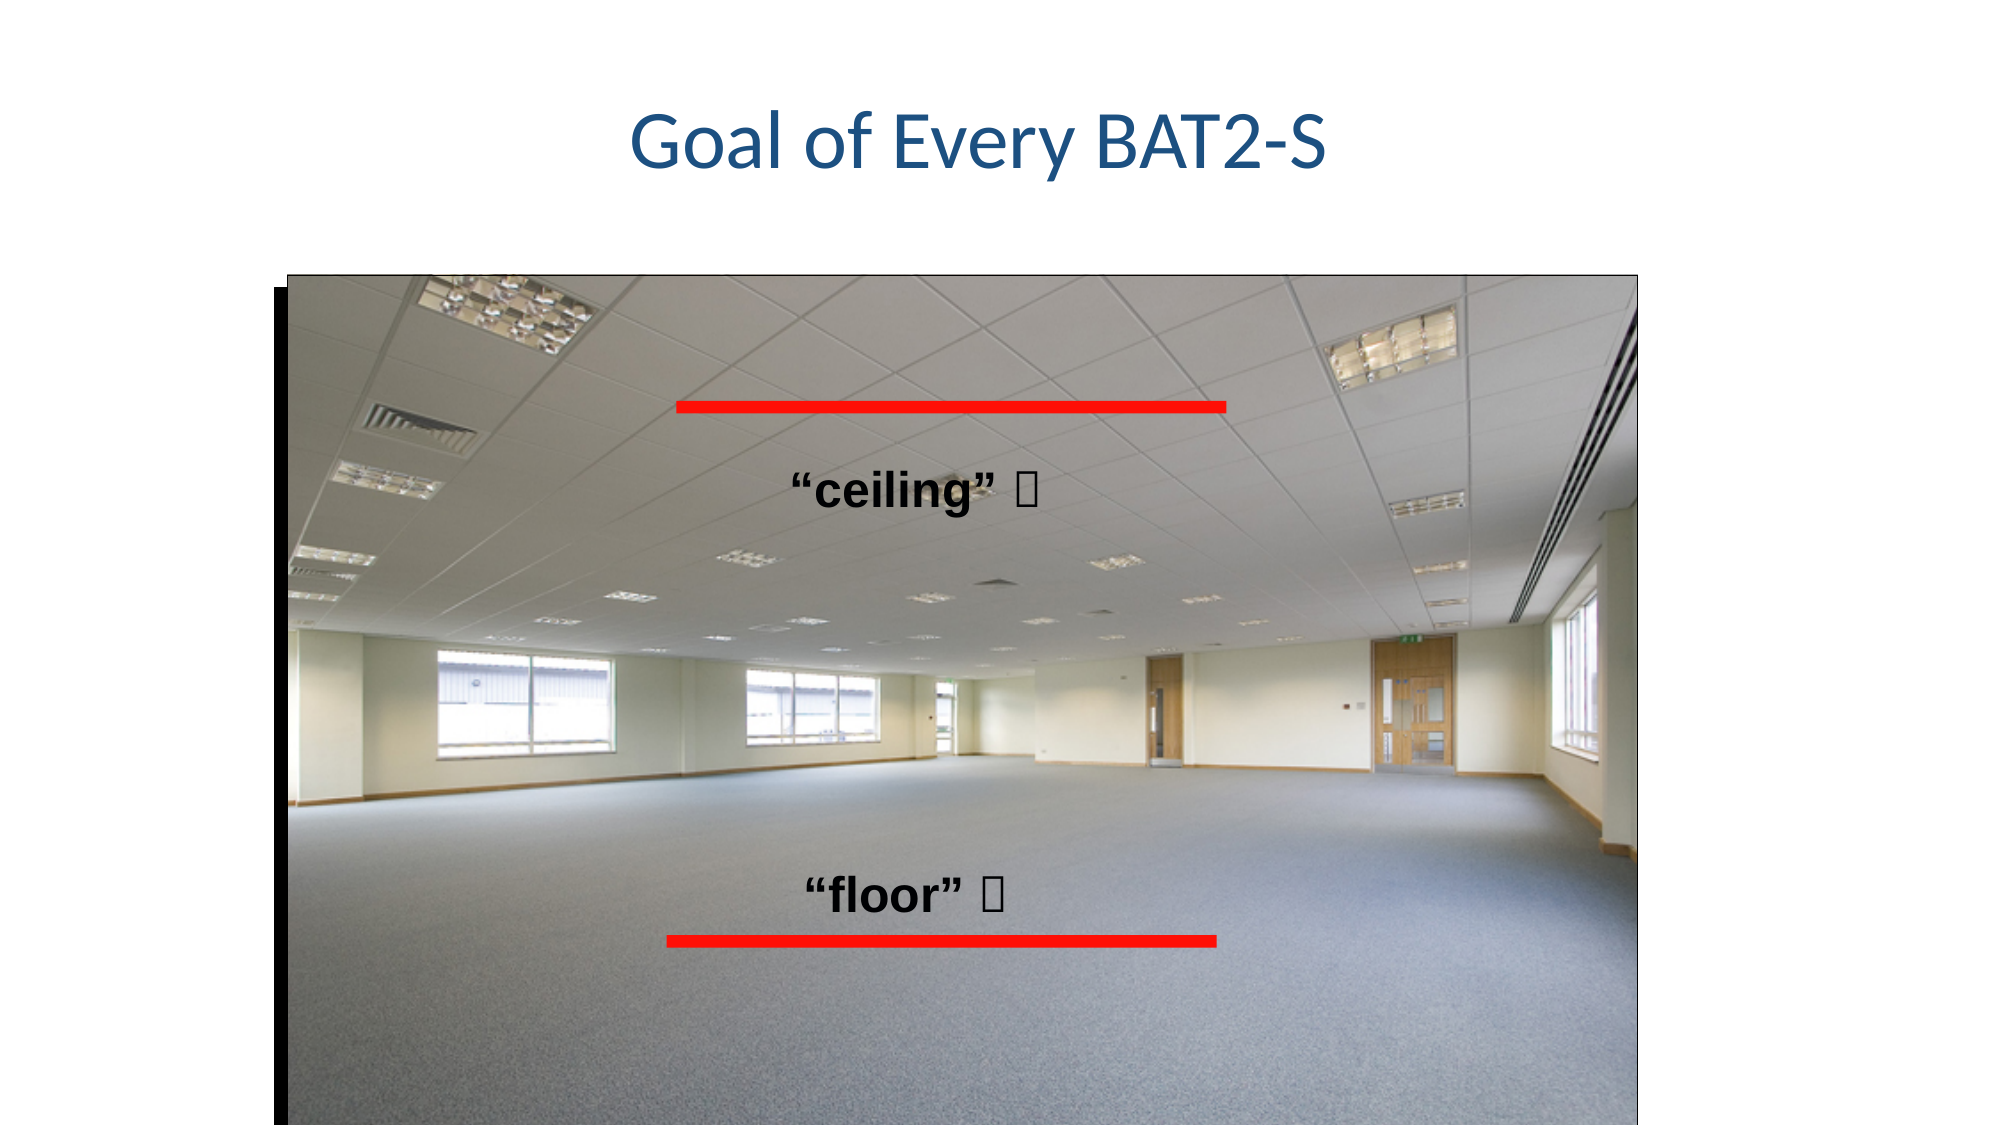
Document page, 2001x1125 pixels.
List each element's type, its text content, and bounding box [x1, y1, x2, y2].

title Goal of Every BAT2-S [303, 47, 1654, 236]
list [287, 274, 1638, 1125]
